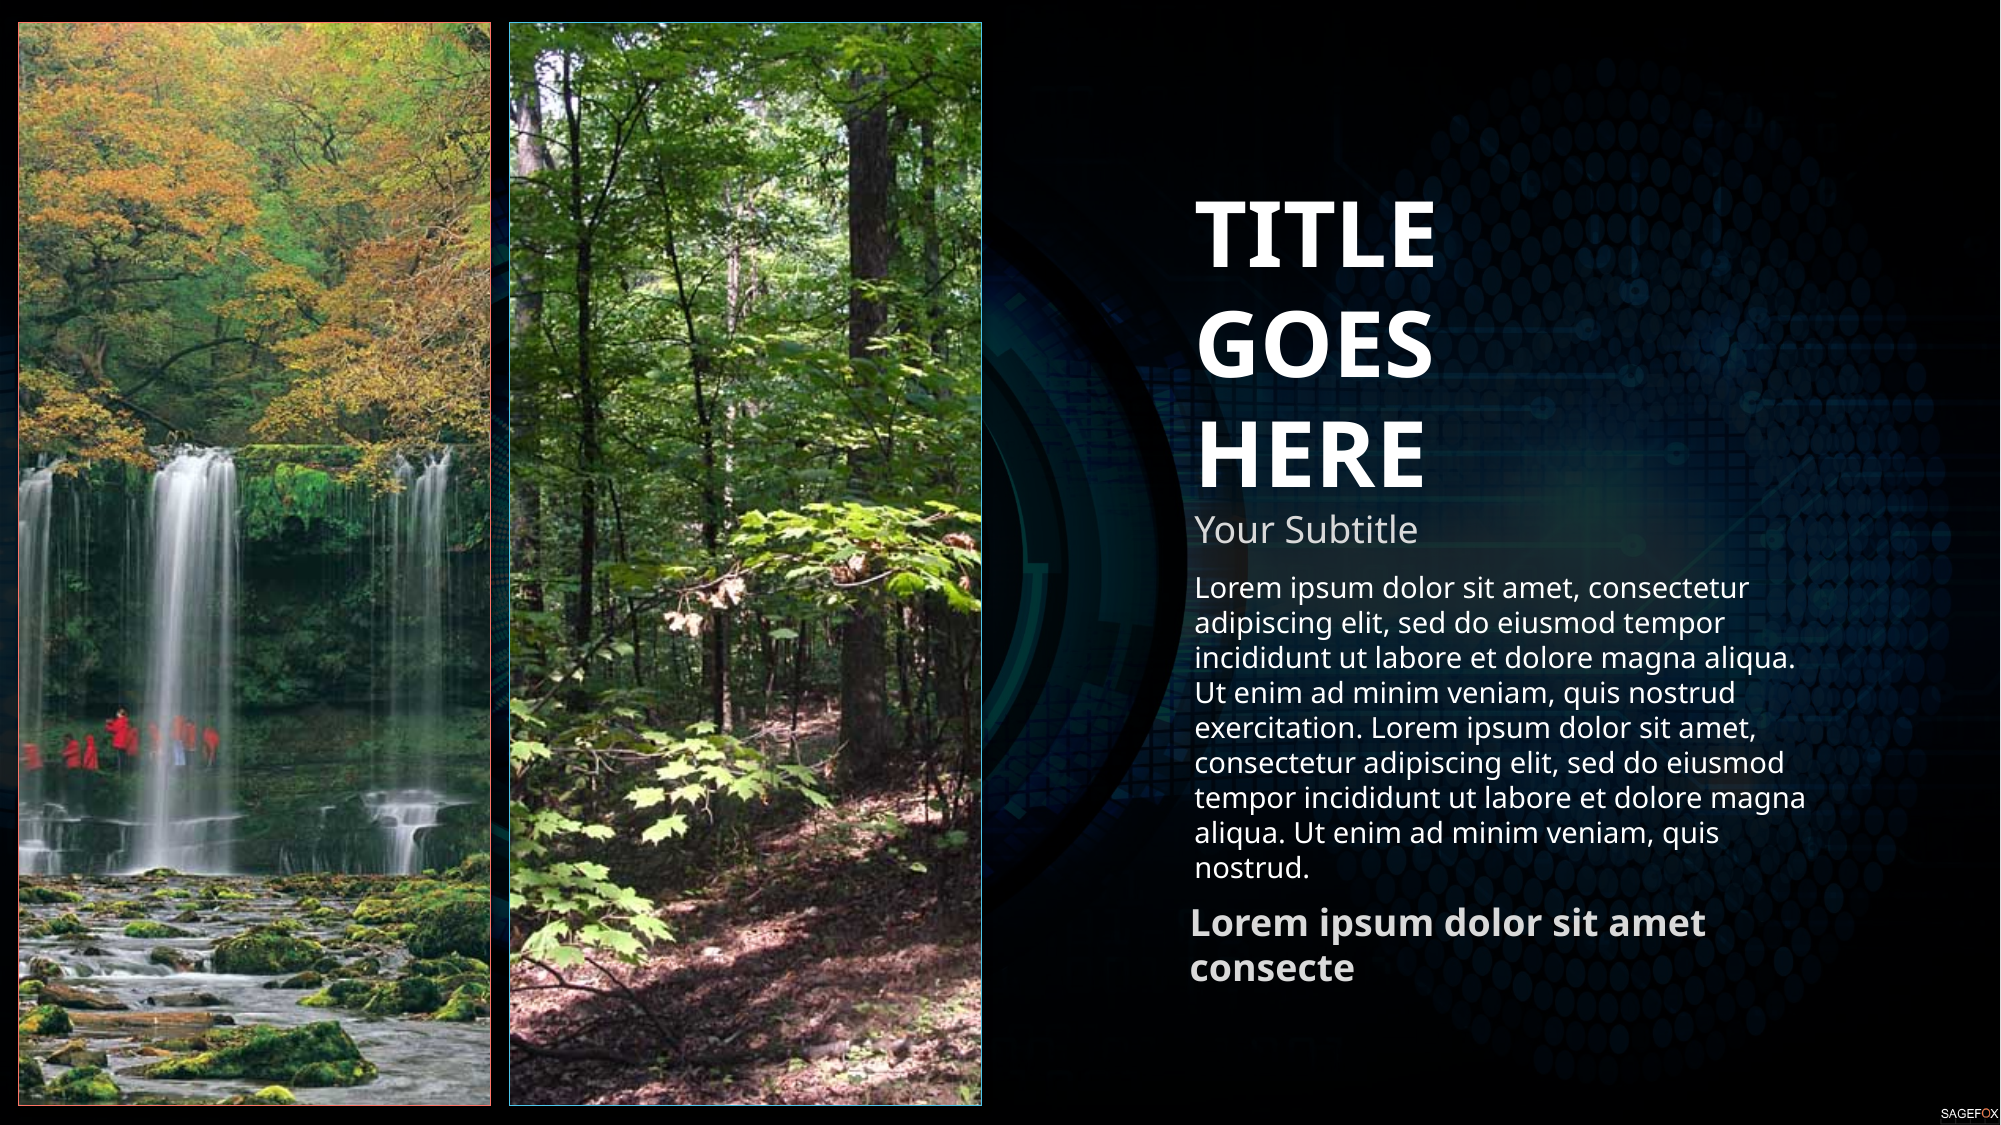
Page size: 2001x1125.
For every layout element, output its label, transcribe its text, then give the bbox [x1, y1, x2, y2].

text_box TITLE GOES HERE Your Subtitle [1179, 168, 1665, 562]
picture [0, 0, 2001, 1125]
text_box [17, 21, 492, 1106]
text_box Lorem ipsum dolor sit amet consecte [1179, 894, 1821, 995]
text_box [508, 21, 982, 1106]
text_box Lorem ipsum dolor sit amet, consectetur adipiscing elit, sed do eiusmod tempor incididunt ut labore et dolore magna aliqua. Ut enim ad minim veniam, quis nostrud exercitation. Lorem ipsum dolor sit amet, consectetur adipiscing elit, sed do eiusmod tempor incididunt ut labore et dolore magna aliqua. Ut enim ad minim veniam, quis nostrud. [1179, 562, 1845, 892]
